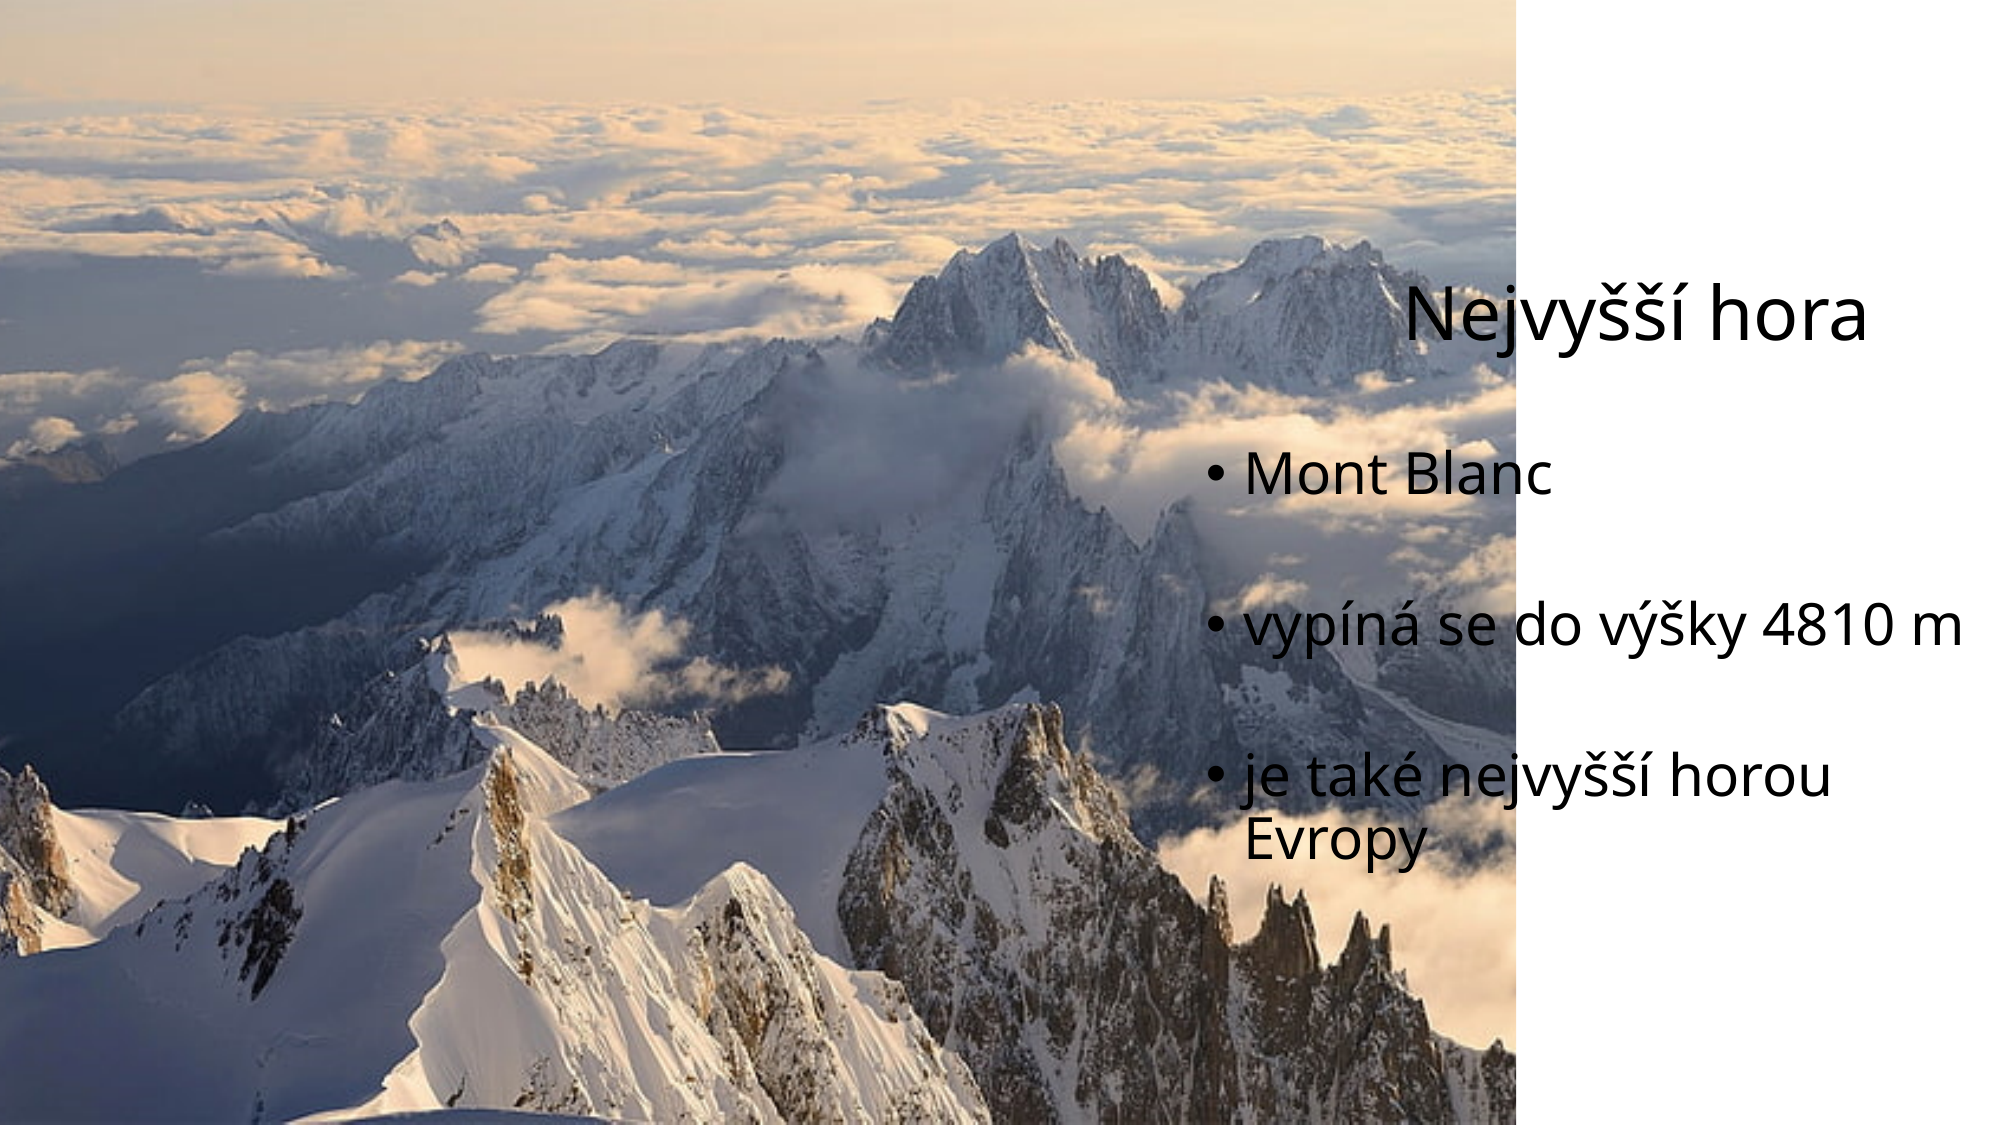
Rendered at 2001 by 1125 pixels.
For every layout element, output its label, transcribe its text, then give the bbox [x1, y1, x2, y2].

picture [0, 0, 1517, 1125]
text_box Nejvyšší hora Mont Blanc vypíná se do výšky 4810 m je také nejvyšší horou Evropy [1517, 268, 1984, 1014]
